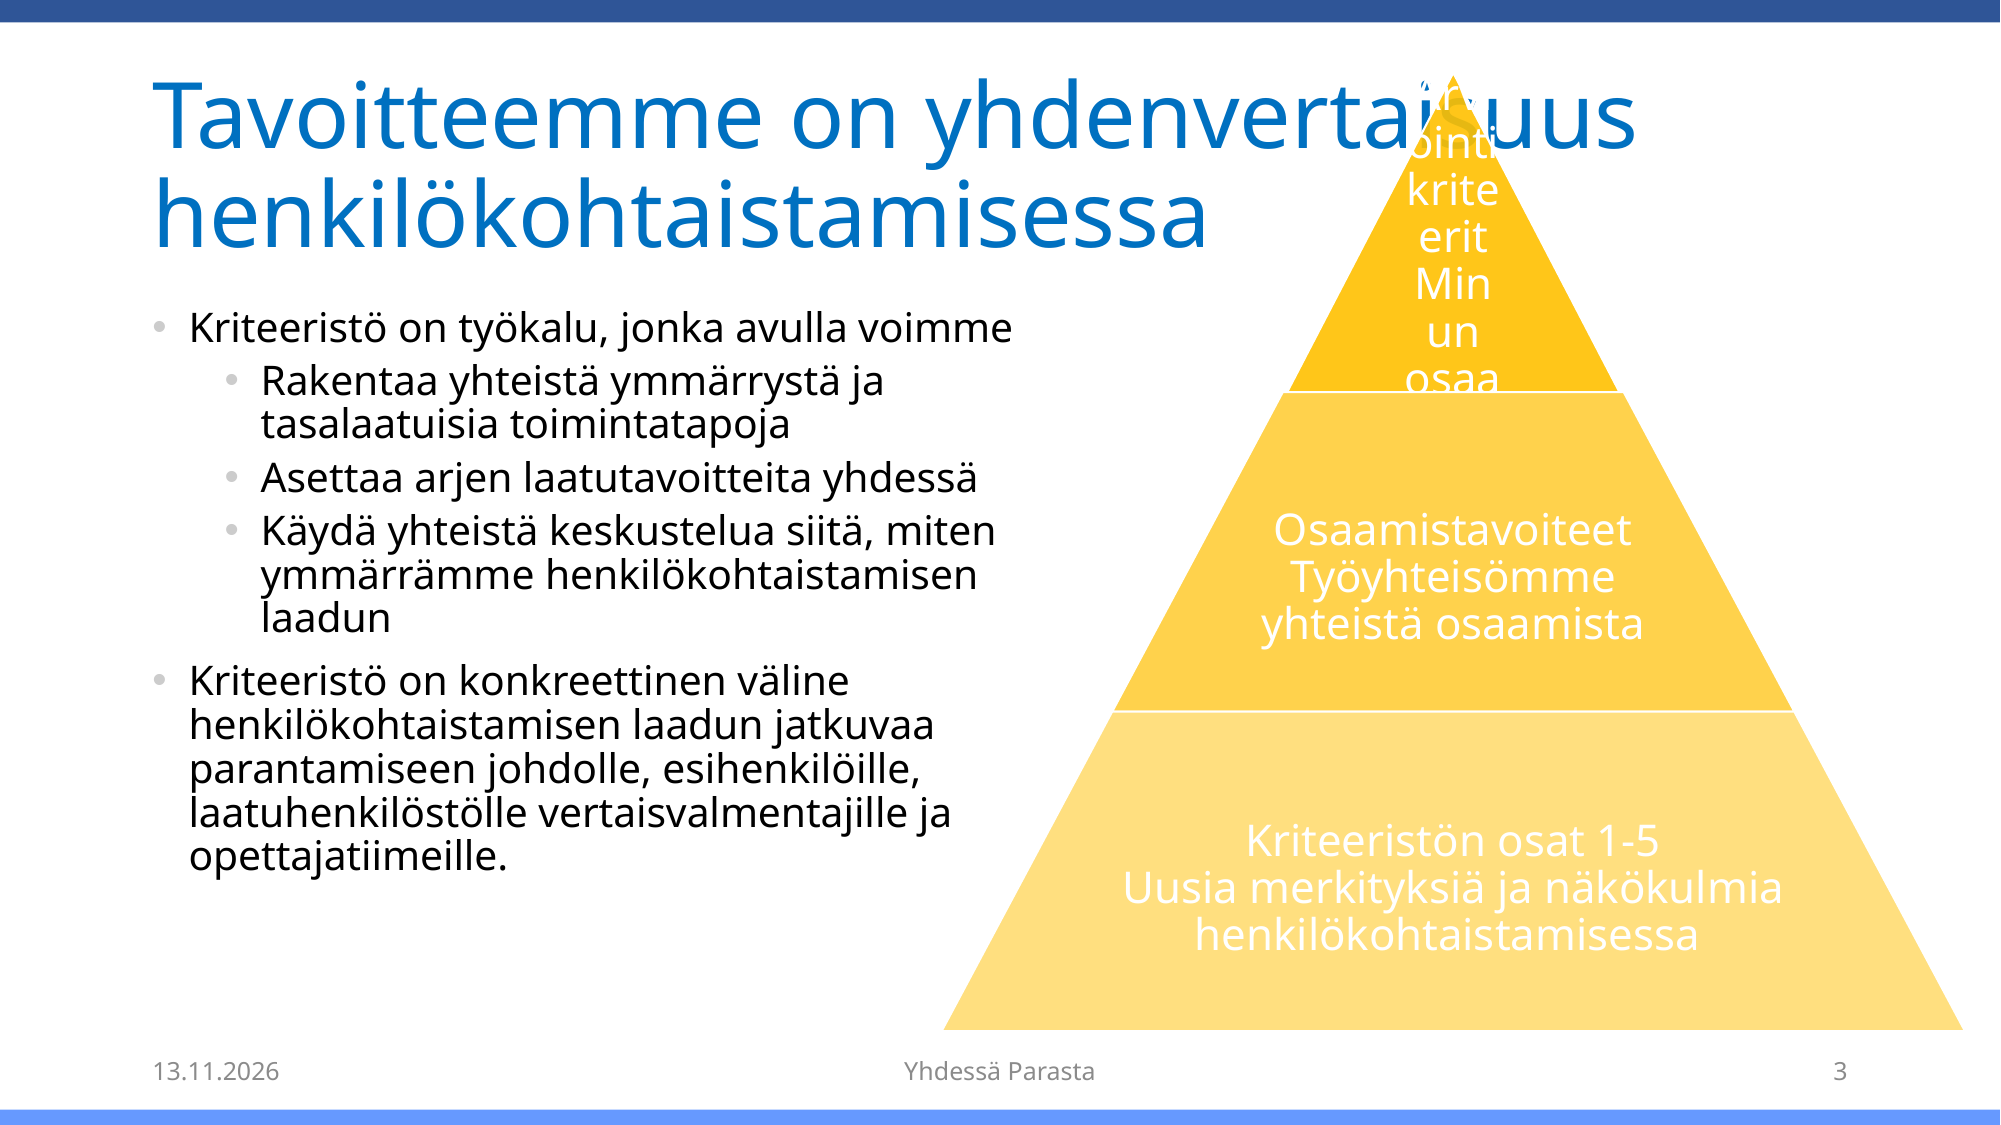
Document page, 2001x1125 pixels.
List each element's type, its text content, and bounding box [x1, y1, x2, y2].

footer Yhdessä Parasta [662, 1042, 1338, 1103]
list Kriteeristö on työkalu, jonka avulla voimme Rakentaa yhteistä ymmärrystä ja tasalaatuisia toimintatapoja Asettaa arjen laatutavoitteita yhdessä Käydä yhteistä keskustelua siitä, miten ymmärrämme henkilökohtaistamisen laadun Kriteeristö on konkreettinen väline henkilökohtaistamisen laadun jatkuvaa parantamiseen johdolle, esihenkilöille, laatuhenkilöstölle vertaisvalmentajille ja opettajatiimeille. [137, 299, 941, 1014]
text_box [941, 72, 1965, 1032]
slide_number 3 [1412, 1042, 1863, 1103]
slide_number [137, 1042, 588, 1103]
title Tavoitteemme on yhdenvertaisuus henkilökohtaistamisessa [137, 57, 1863, 276]
